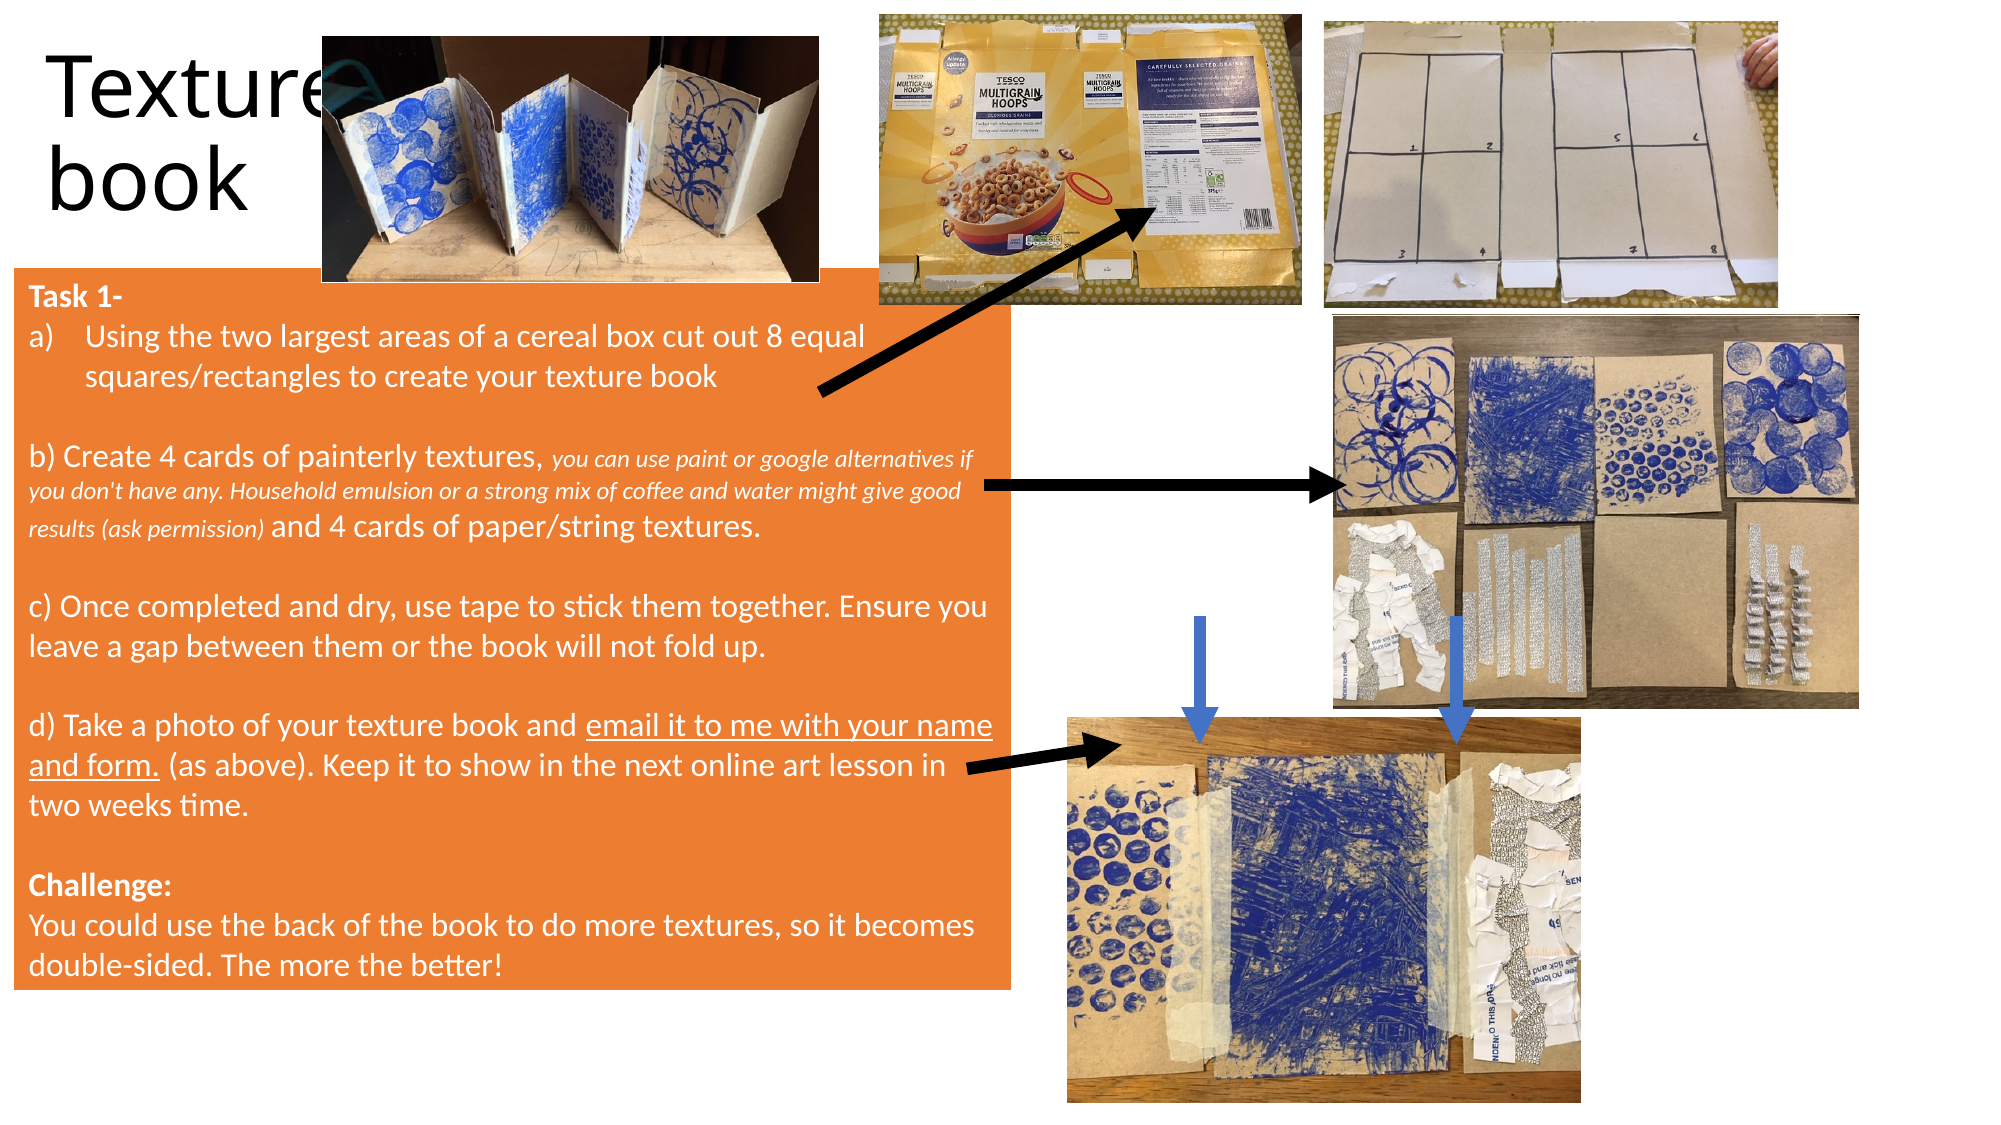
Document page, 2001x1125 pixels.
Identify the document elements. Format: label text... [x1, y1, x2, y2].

picture [320, 35, 820, 283]
picture [1332, 314, 1860, 710]
text_box Task 1- Using the two largest areas of a cereal box cut out 8 equal squares/rectangles to create your texture book b) Create 4 cards of painterly textures, you can use paint or google alternatives if you don't have any. Household emulsion or a strong mix of coffee and water might give good results (ask permission) and 4 cards of paper/string textures. c) Once completed and dry, use tape to stick them together. Ensure you leave a gap between them or the book will not fold up. d) Take a photo of your texture book and email it to me with your name and form. (as above). Keep it to show in the next online art lesson in two weeks time. Challenge: You could use the back of the book to do more textures, so it becomes double-sided. The more the better! [13, 267, 1012, 991]
picture [1323, 21, 1779, 308]
picture [879, 14, 1302, 305]
title Texture book [30, 35, 320, 238]
picture [1066, 716, 1582, 1104]
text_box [966, 744, 1122, 769]
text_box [819, 207, 1157, 393]
